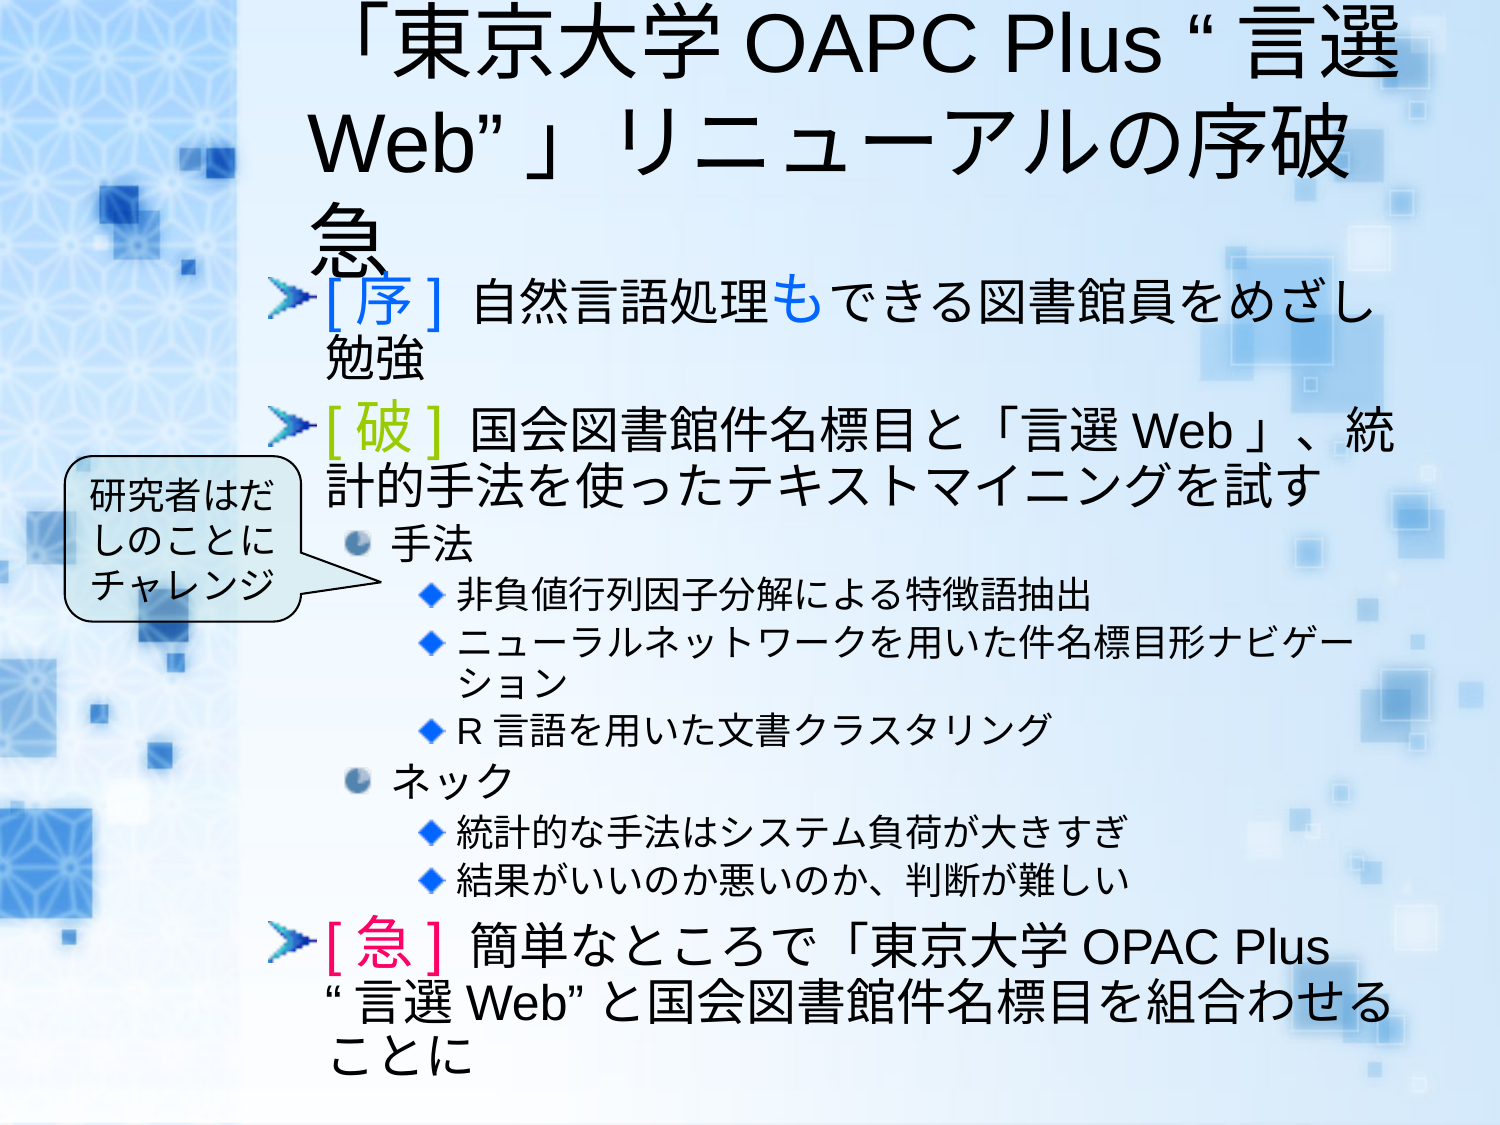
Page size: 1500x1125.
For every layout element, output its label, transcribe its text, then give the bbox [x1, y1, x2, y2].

picture [0, 0, 1500, 1125]
text_box 研究者はだしのことにチャレンジ [64, 456, 382, 622]
title 「東京大学OAPC Plus “言選Web”」リニューアルの序破急 [292, 45, 1425, 233]
list [序] 自然言語処理もできる図書館員をめざし勉強 [破] 国会図書館件名標目と「言選Web」、統計的手法を使ったテキストマイニングを試す 手法 非負値行列因子分解による特徴語抽出 ニューラルネットワークを用いた件名標目形ナビゲーション R言語を用いた文書クラスタリング ネック 統計的な手法はシステム負荷が大きすぎ 結果がいいのか悪いのか、判断が難しい [急] 簡単なところで「東京大学OPAC Plus “言選Web”と国会図書館件名標目を組合わせることに [253, 262, 1425, 1005]
